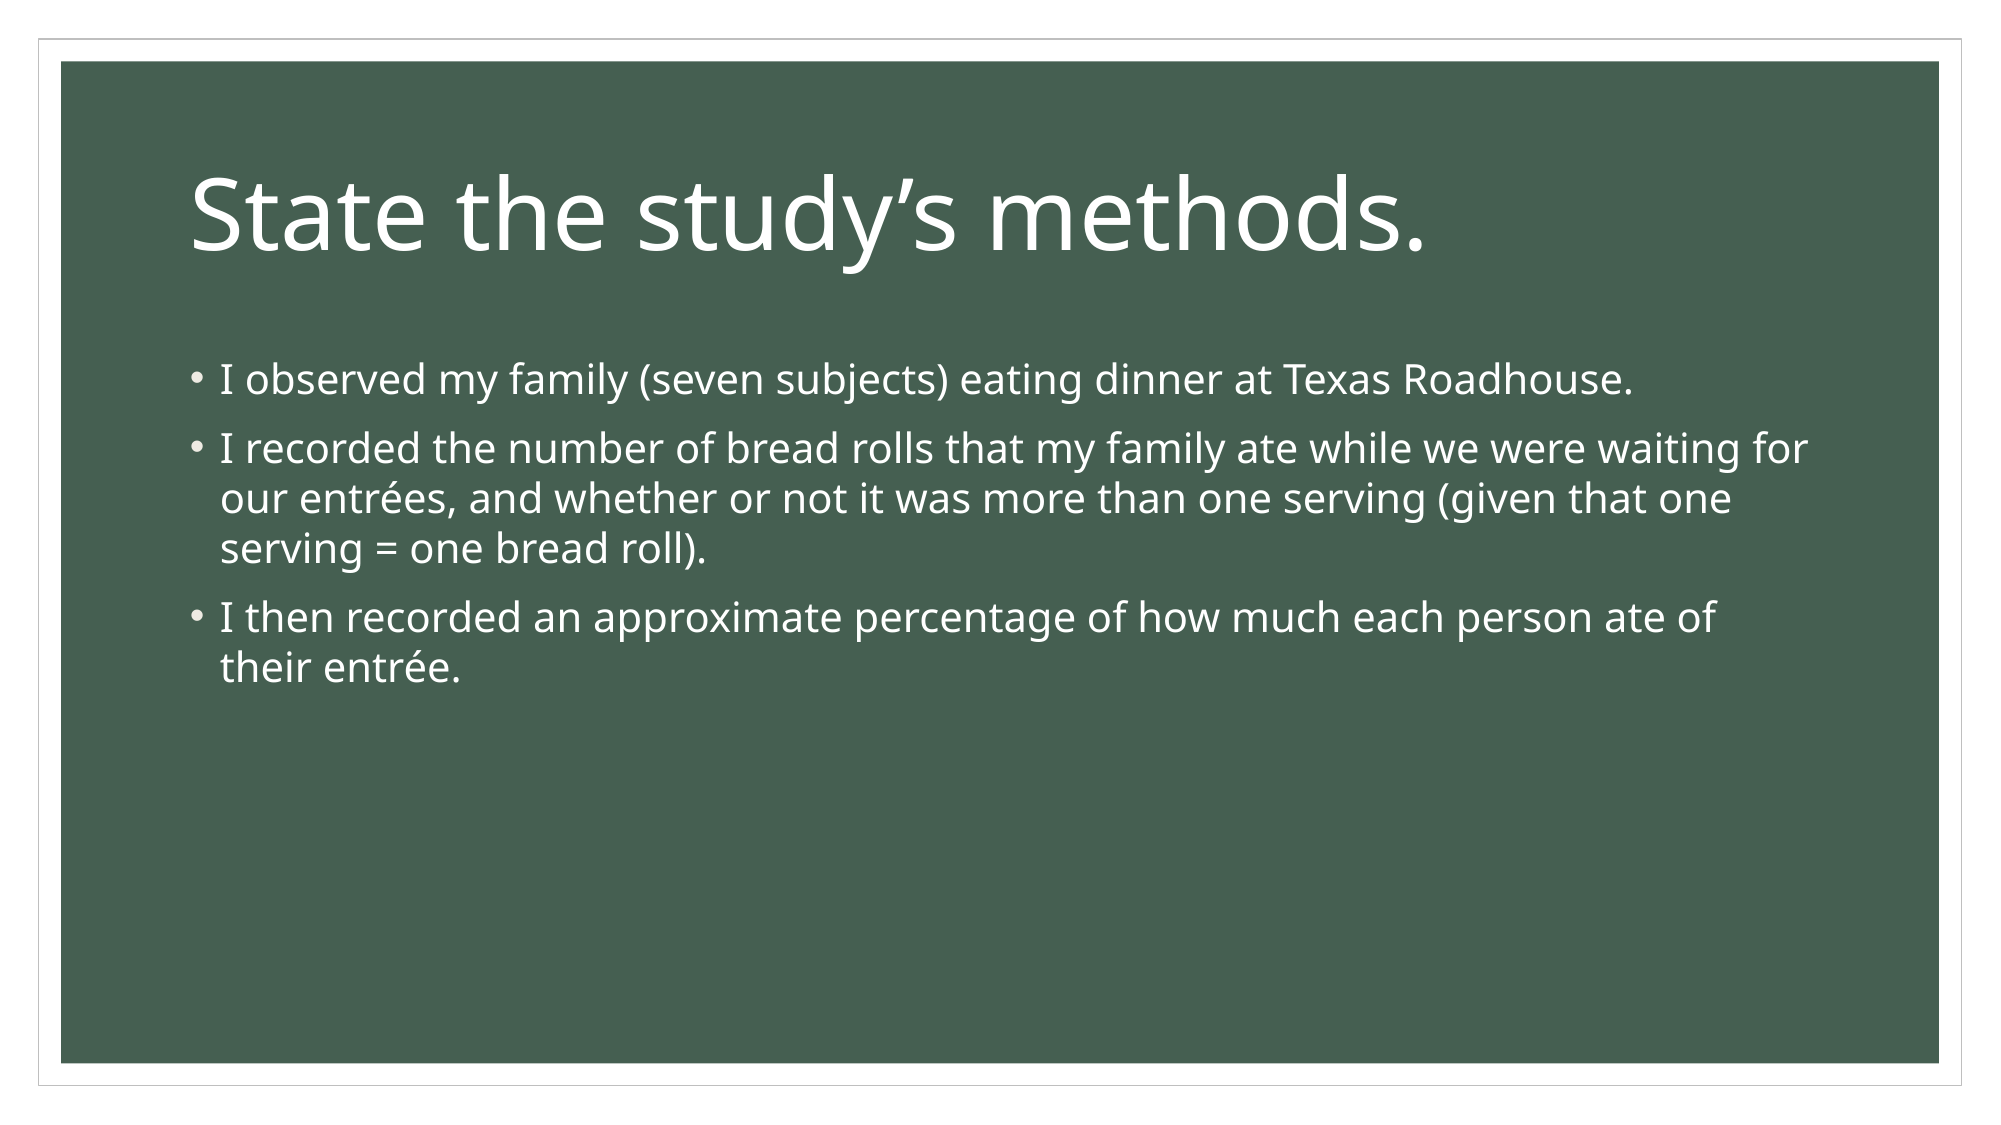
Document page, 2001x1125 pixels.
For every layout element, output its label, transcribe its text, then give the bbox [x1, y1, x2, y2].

title State the study’s methods. [174, 105, 1825, 331]
list I observed my family (seven subjects) eating dinner at Texas Roadhouse. I recorded the number of bread rolls that my family ate while we were waiting for our entrées, and whether or not it was more than one serving (given that one serving = one bread roll). I then recorded an approximate percentage of how much each person ate of their entrée. [174, 345, 1825, 990]
